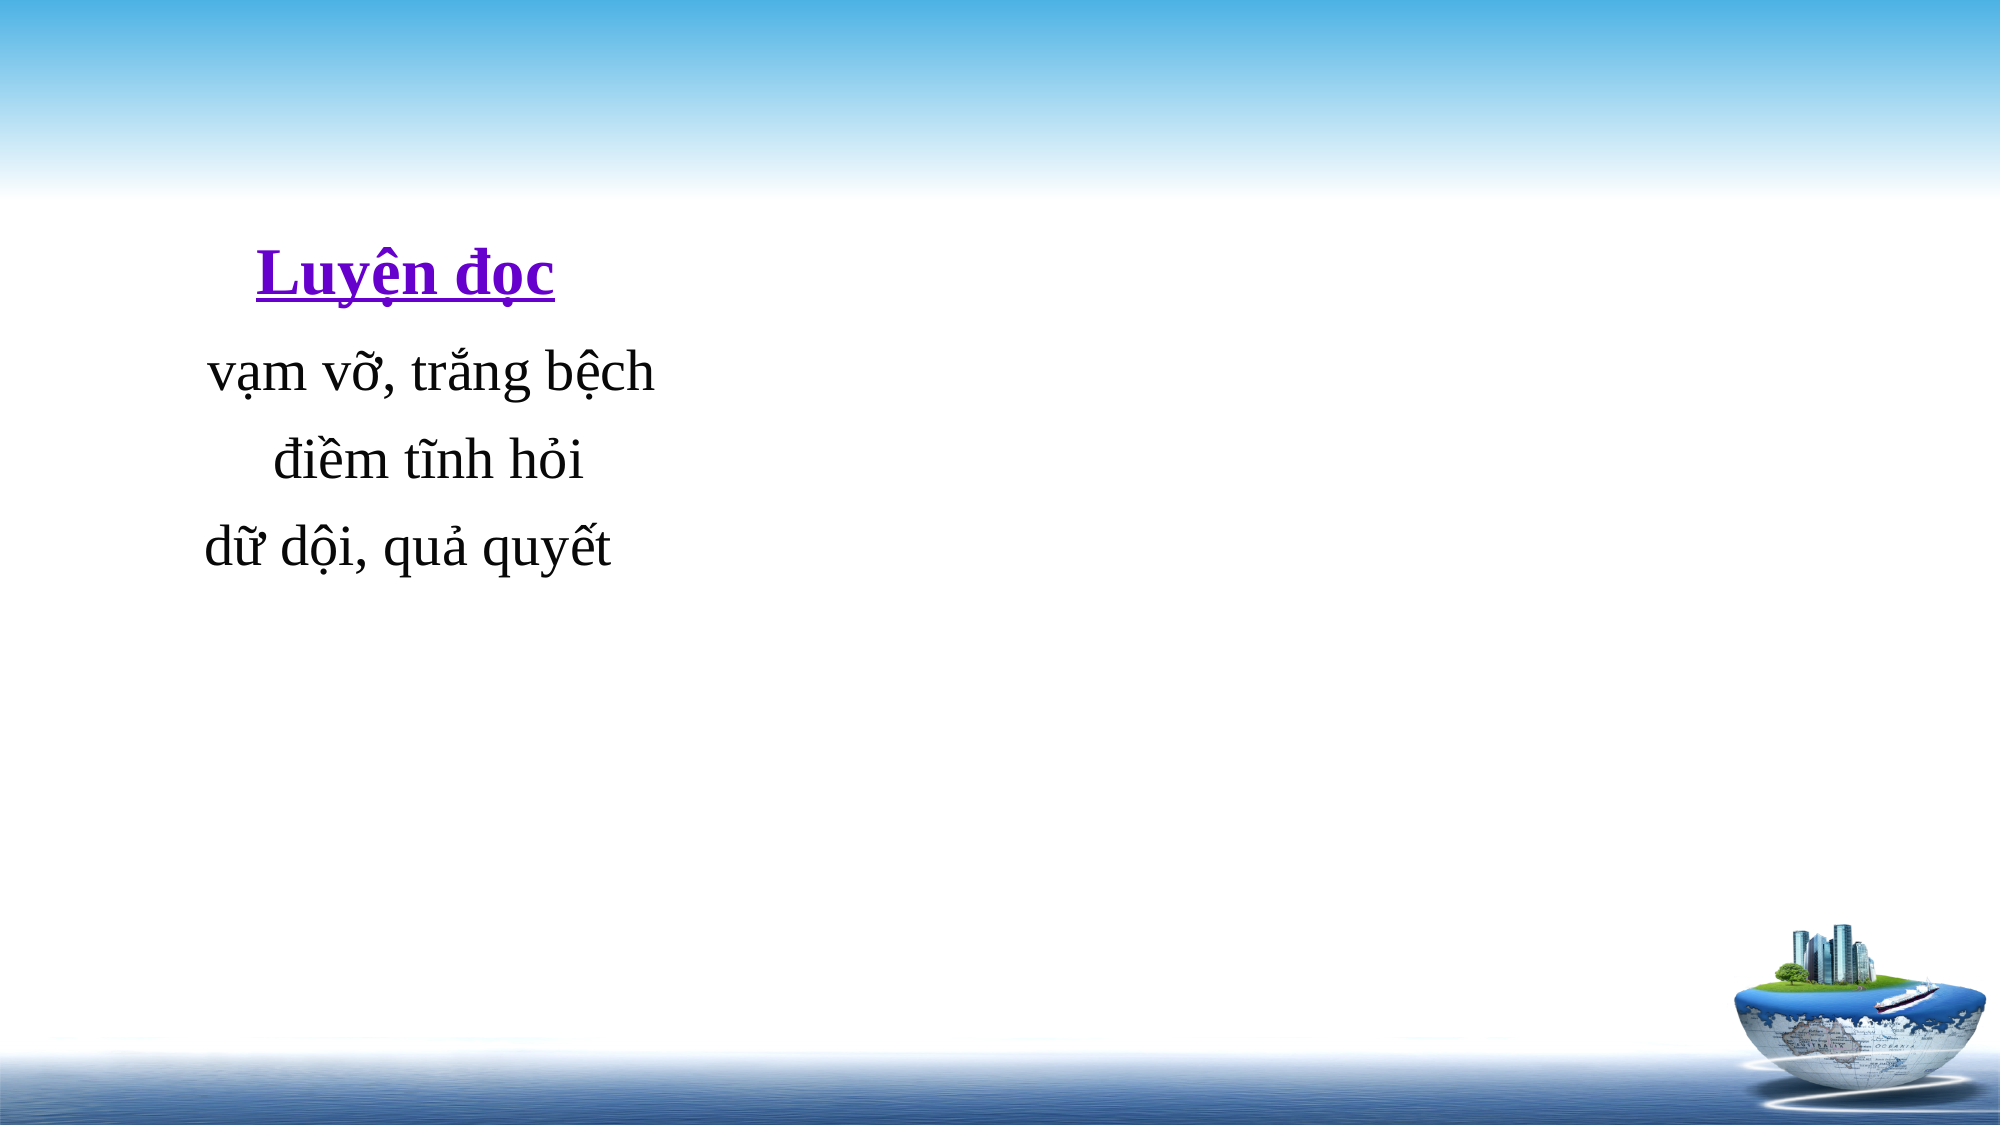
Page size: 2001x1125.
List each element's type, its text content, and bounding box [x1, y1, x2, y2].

text_box dữ dội, quả quyết [106, 491, 869, 587]
text_box điềm tĩnh hỏi [107, 403, 993, 499]
picture [0, 920, 2001, 1125]
text_box vạm vỡ, trắng bệch [109, 316, 953, 412]
text_box Luyện đọc [157, 220, 827, 316]
